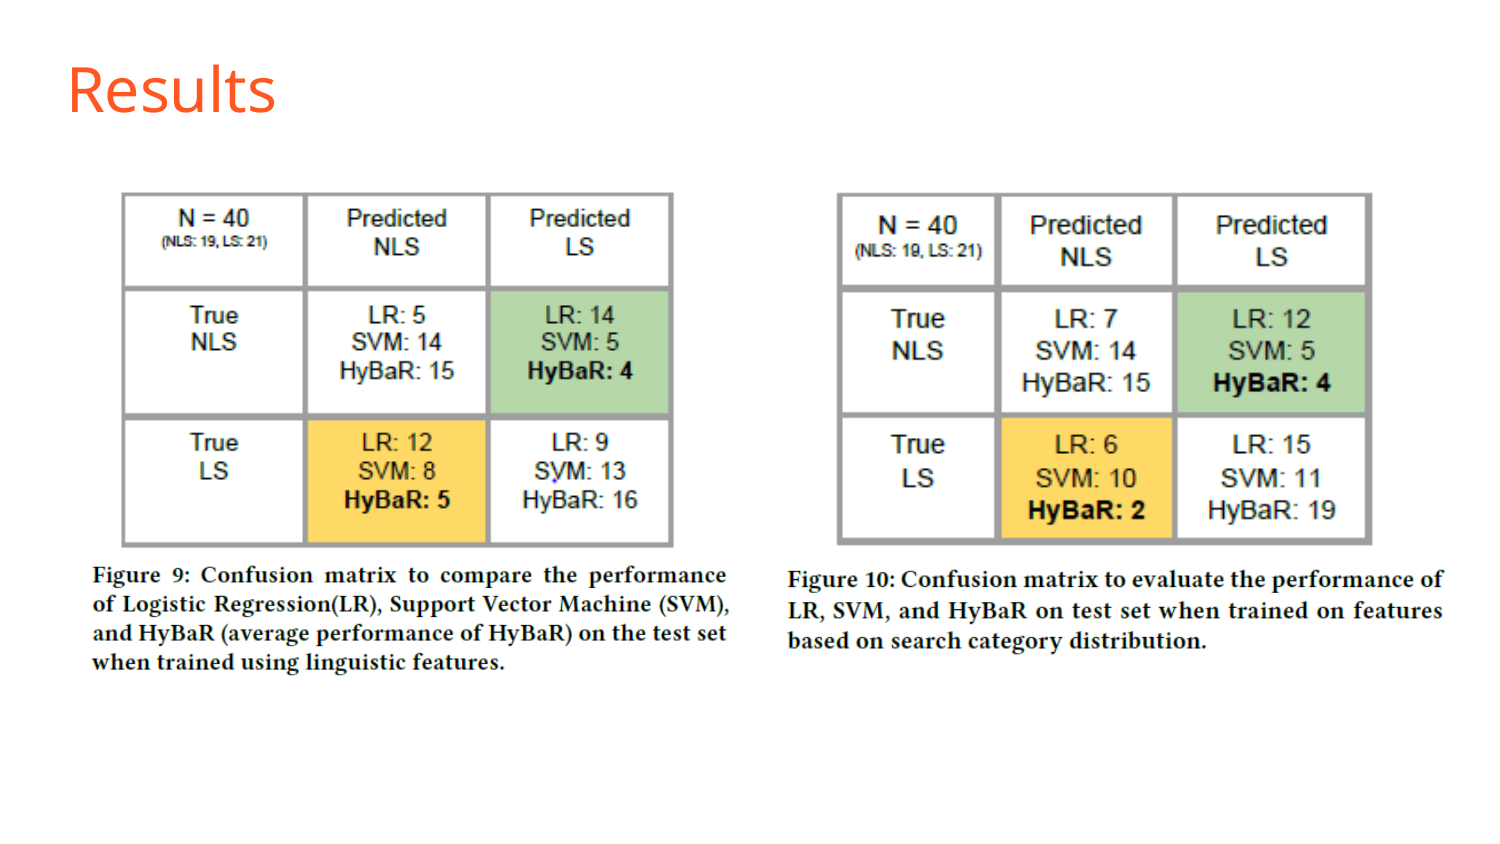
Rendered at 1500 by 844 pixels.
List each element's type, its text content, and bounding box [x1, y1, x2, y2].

picture [87, 559, 733, 682]
title Results [51, 35, 1449, 130]
picture [783, 564, 1453, 659]
picture [828, 184, 1385, 557]
picture [113, 184, 683, 557]
